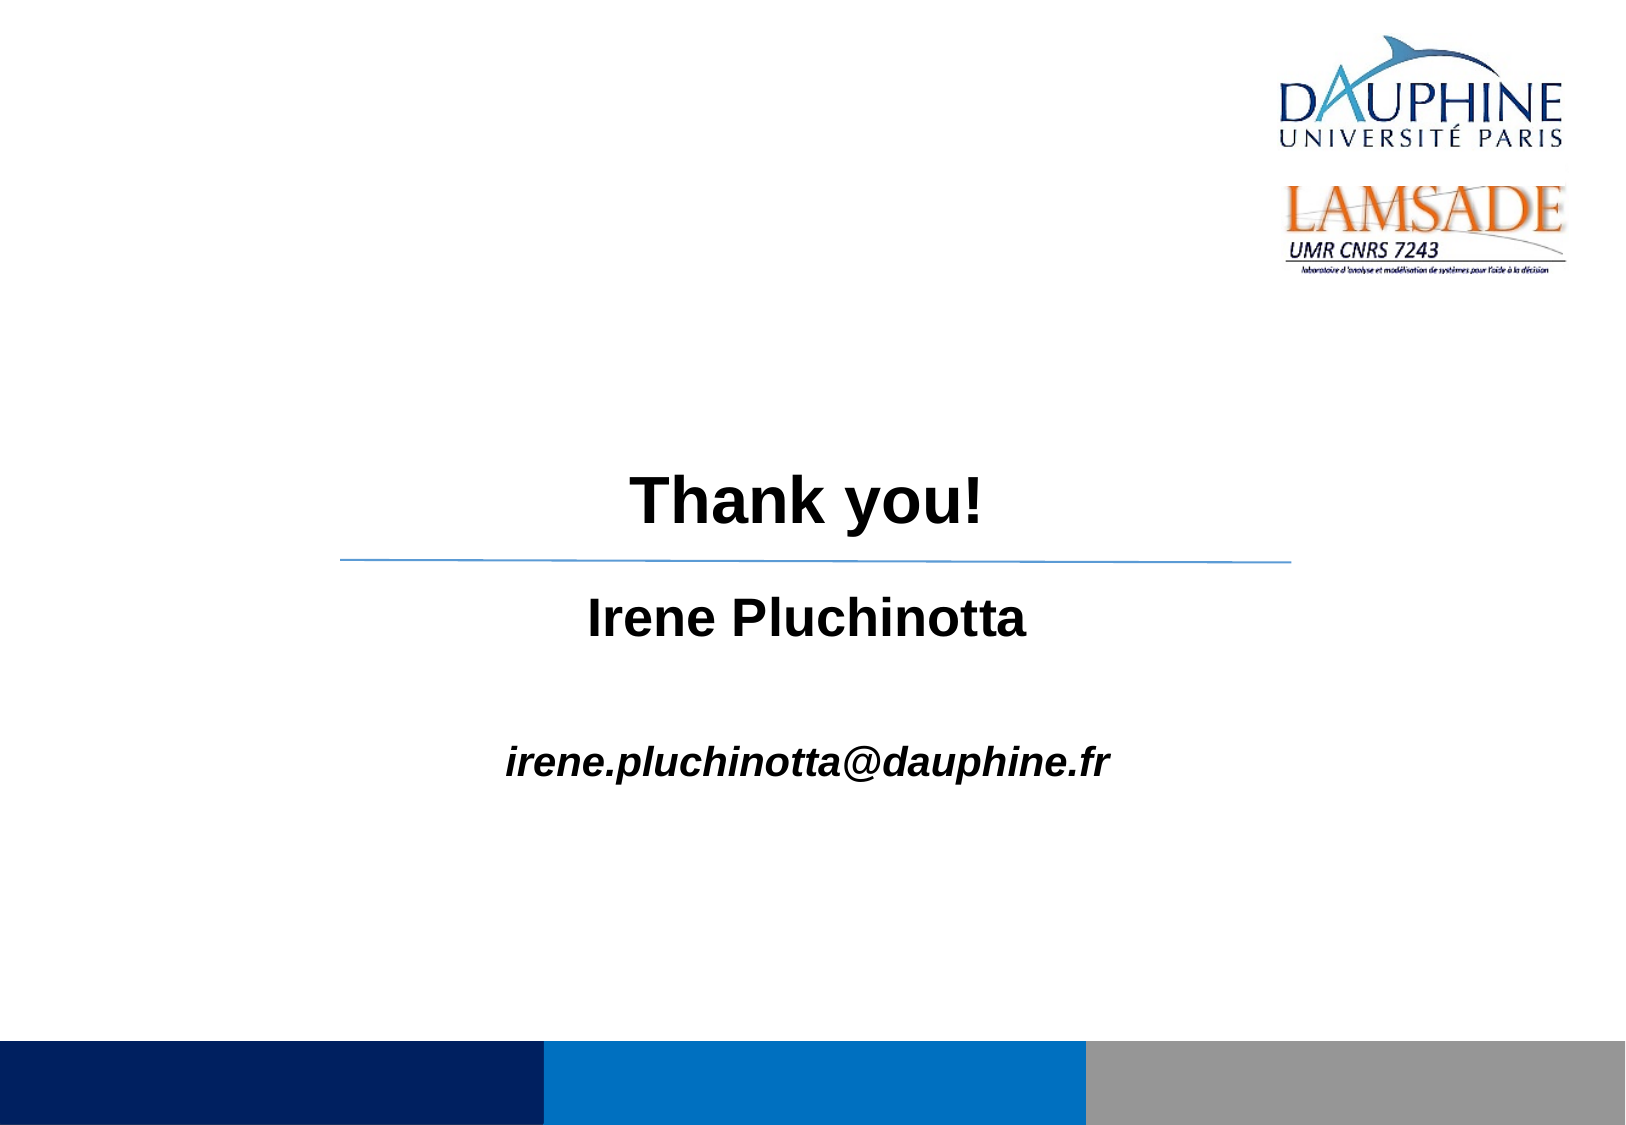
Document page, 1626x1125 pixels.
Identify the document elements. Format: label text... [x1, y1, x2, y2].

title Thank you! [198, 359, 1417, 581]
text_box [0, 1040, 543, 1125]
picture [1277, 33, 1569, 274]
text_box [1086, 1041, 1625, 1125]
subtitle Irene Pluchinotta irene.pluchinotta@dauphine.fr [198, 581, 1417, 1015]
text_box [543, 1040, 1089, 1125]
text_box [340, 559, 1292, 563]
